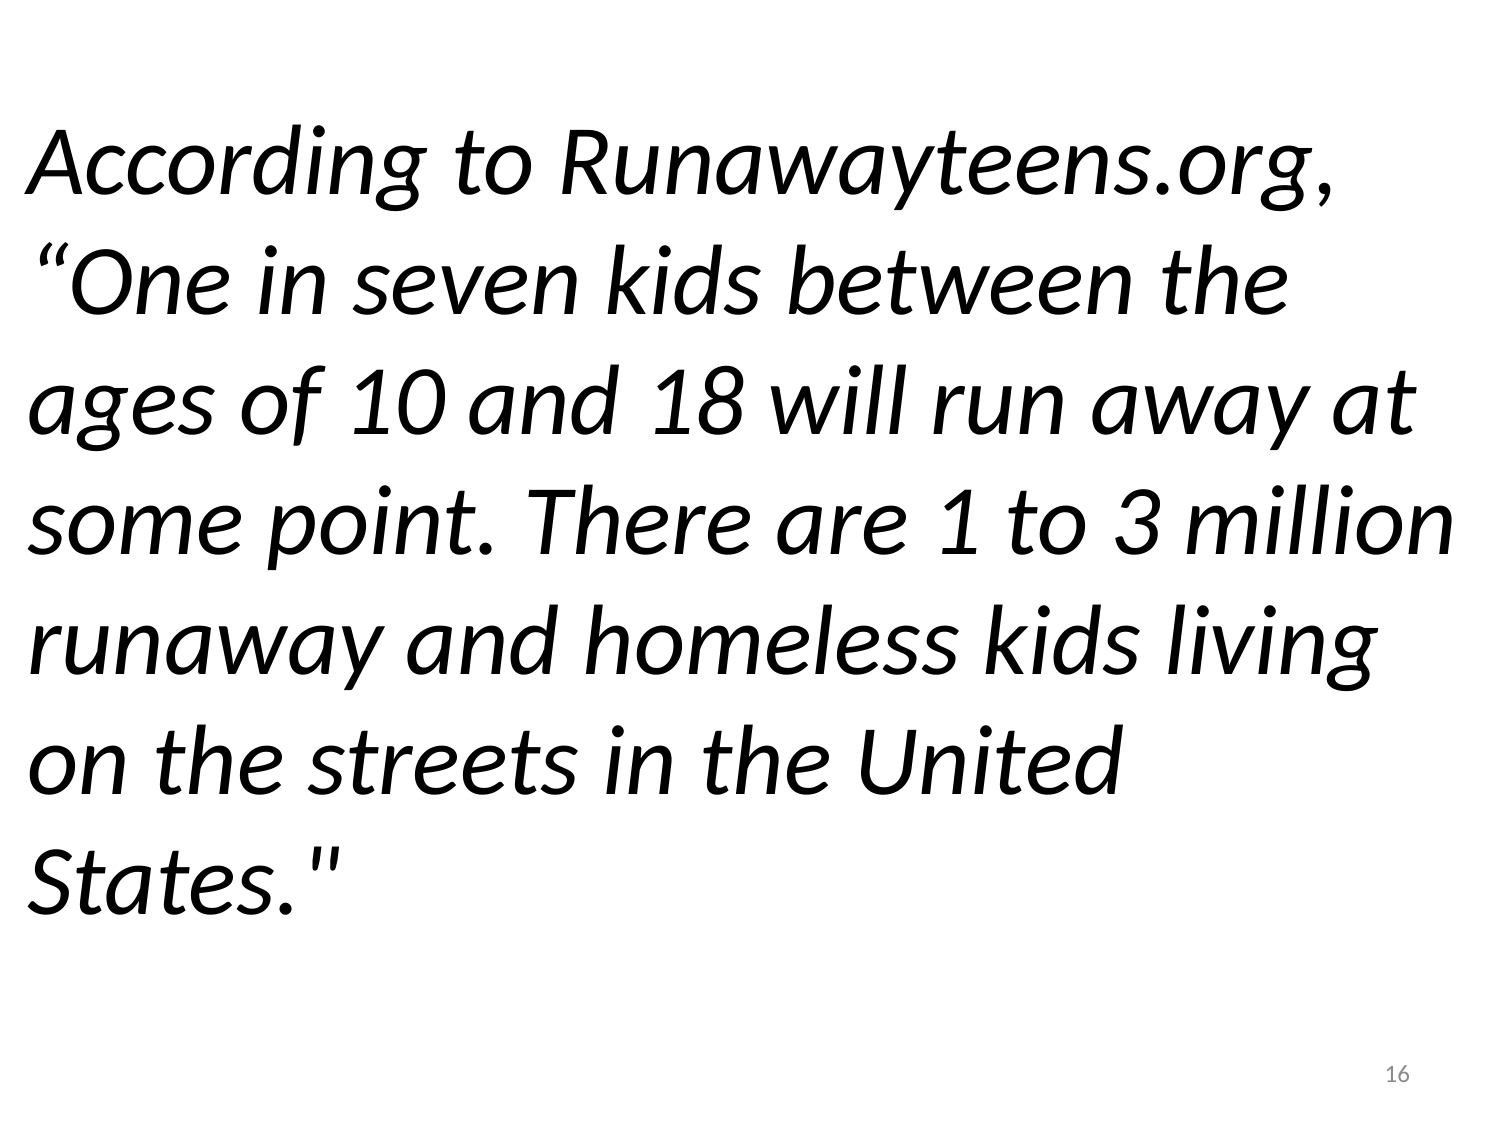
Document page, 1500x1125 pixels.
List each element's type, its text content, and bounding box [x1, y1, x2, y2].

text_box According to Runawayteens.org, “One in seven kids between the ages of 10 and 18 will run away at some point. There are 1 to 3 million runaway and homeless kids living on the streets in the United States." [12, 87, 1475, 942]
slide_number 16 [1074, 1042, 1425, 1103]
